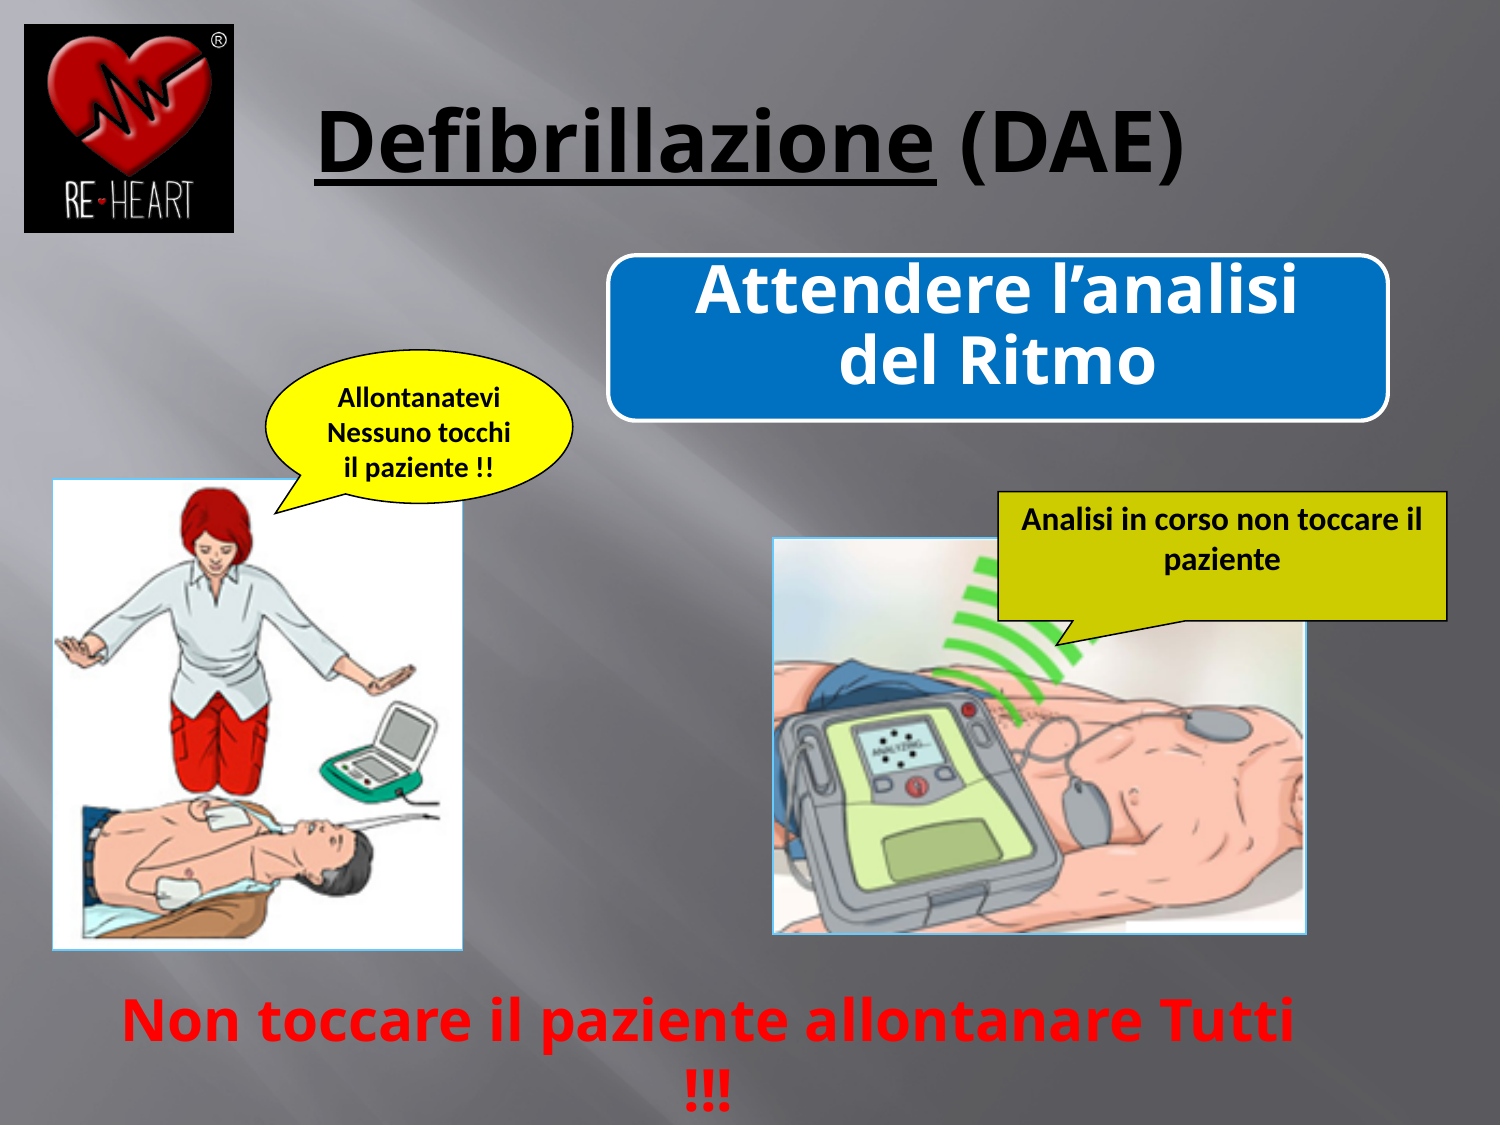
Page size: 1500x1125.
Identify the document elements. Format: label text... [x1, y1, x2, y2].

picture [773, 538, 1306, 934]
picture [52, 479, 463, 950]
text_box Non toccare il paziente allontanare Tutti !!! [100, 975, 1317, 1125]
picture [24, 24, 234, 234]
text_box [608, 243, 1389, 421]
text_box Analisi in corso non toccare il paziente [998, 491, 1447, 621]
text_box Allontanatevi Nessuno tocchi il paziente !! [265, 349, 573, 495]
title Defibrillazione (DAE) [266, 45, 1425, 233]
